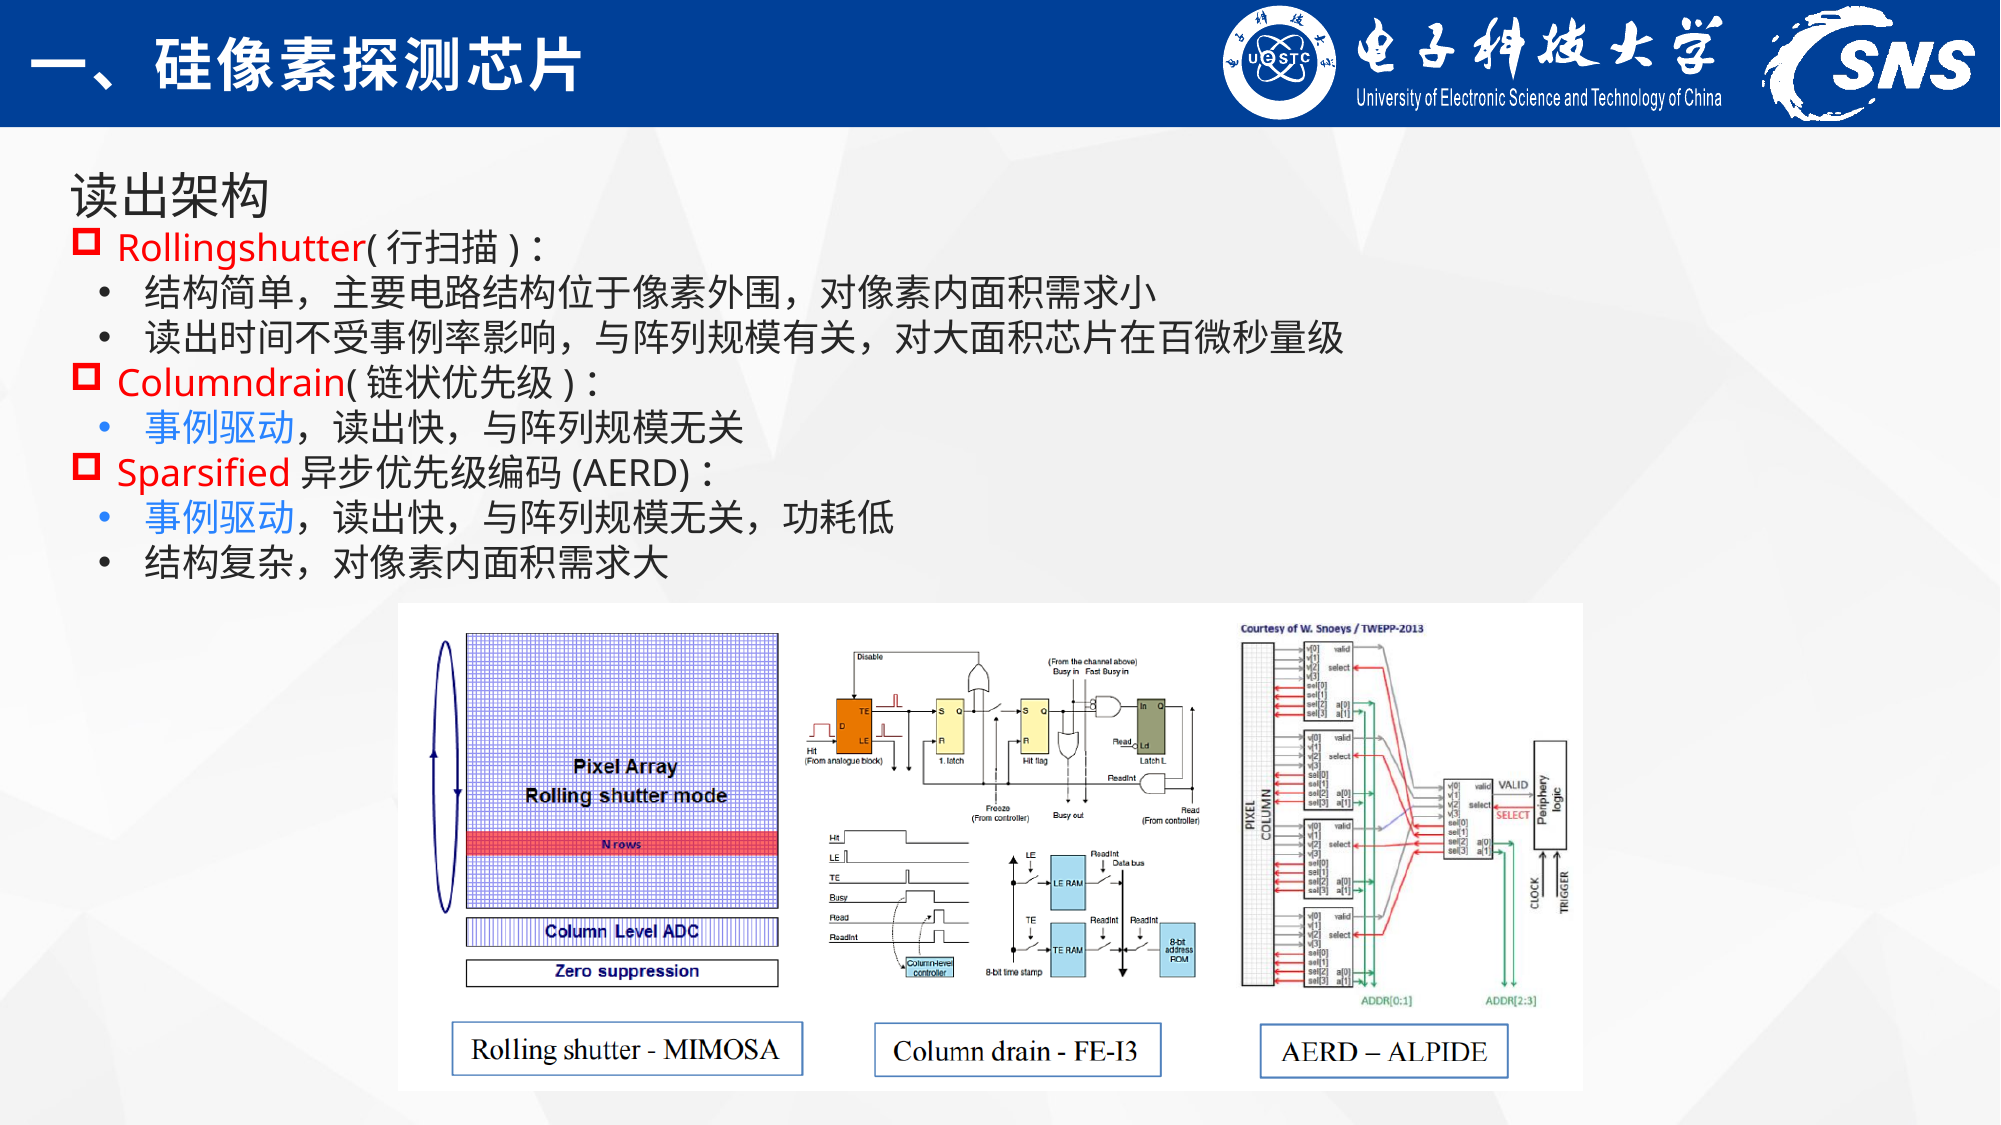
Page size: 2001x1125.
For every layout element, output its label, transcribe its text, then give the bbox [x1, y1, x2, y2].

picture [0, 128, 2000, 1125]
picture [1762, 6, 1975, 121]
text_box 读出架构 Rollingshutter(行扫描)： 结构简单，主要电路结构位于像素外围，对像素内面积需求小 读出时间不受事例率影响，与阵列规模有关，对大面积芯片在百微秒量级 Columndrain(链状优先级)： 事例驱动，读出快，与阵列规模无关 Sparsified异步优先级编码(AERD)： 事例驱动，读出快，与阵列规模无关，功耗低 结构复杂，对像素内面积需求大 [55, 156, 1448, 592]
title 一、硅像素探测芯片 [29, 31, 1210, 104]
slide_number [1412, 1042, 1863, 1103]
